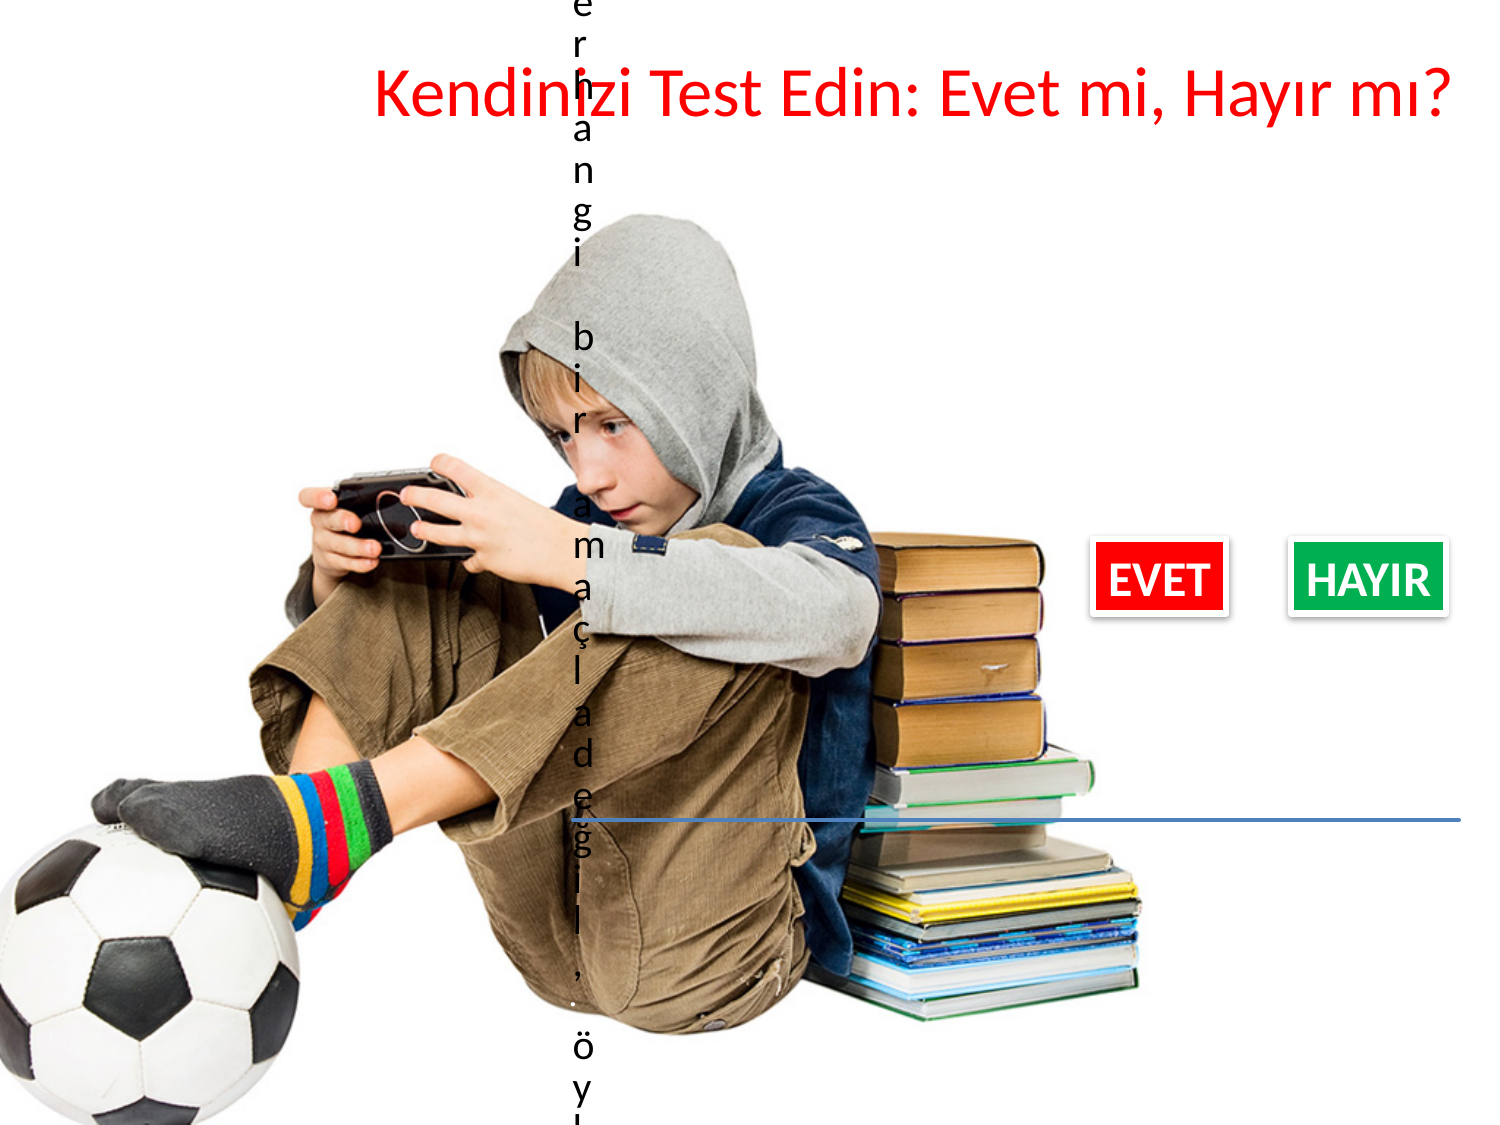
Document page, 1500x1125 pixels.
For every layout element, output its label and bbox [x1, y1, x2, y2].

picture [0, 0, 1500, 1125]
text_box [572, 727, 1459, 1097]
